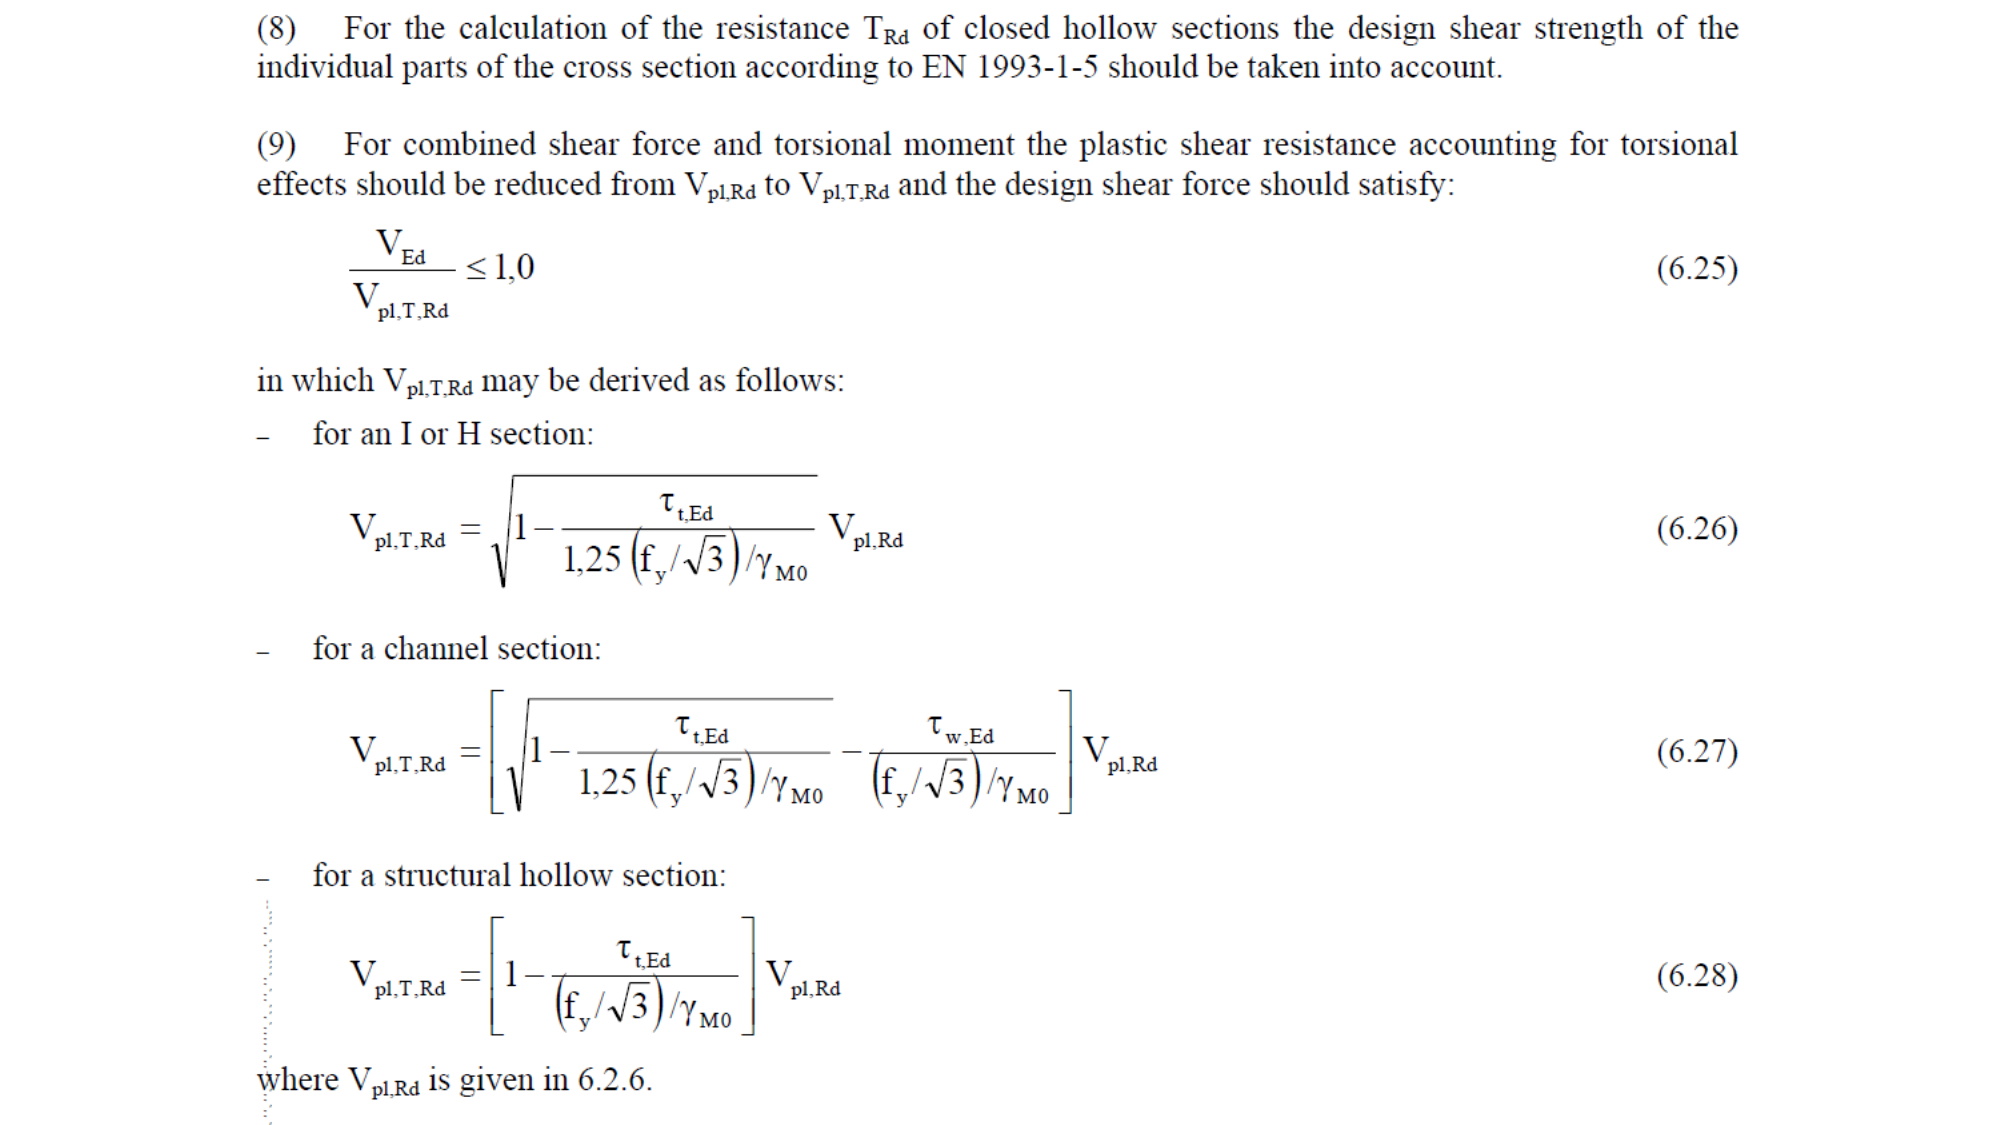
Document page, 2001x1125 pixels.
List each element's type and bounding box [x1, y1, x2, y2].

picture [235, 0, 1764, 1125]
